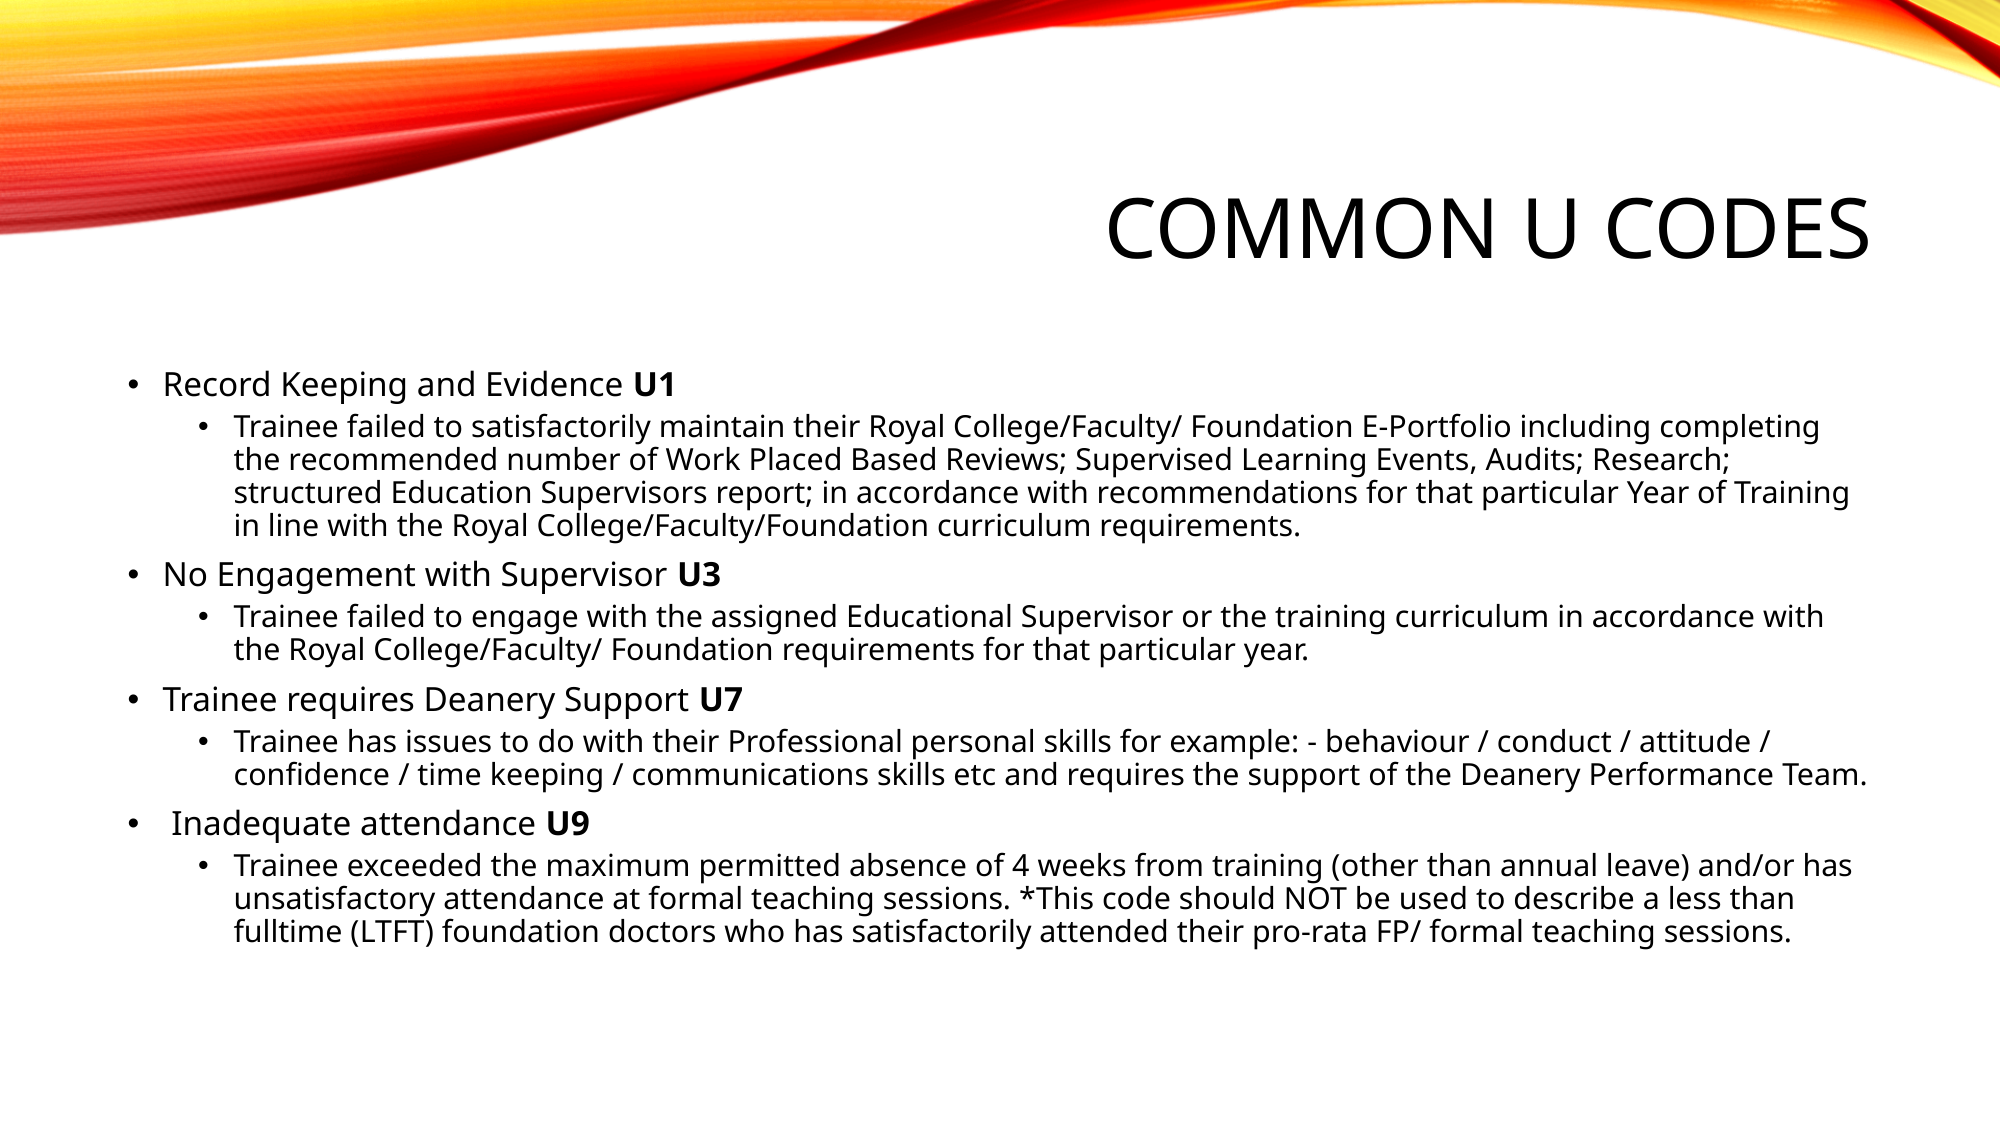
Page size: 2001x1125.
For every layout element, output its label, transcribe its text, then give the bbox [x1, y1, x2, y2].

picture [0, 0, 2000, 237]
title Common U codes [474, 125, 1888, 338]
list Record Keeping and Evidence U1 Trainee failed to satisfactorily maintain their Royal College/Faculty/ Foundation E-Portfolio including completing the recommended number of Work Placed Based Reviews; Supervised Learning Events, Audits; Research; structured Education Supervisors report; in accordance with recommendations for that particular Year of Training in line with the Royal College/Faculty/Foundation curriculum requirements. No Engagement with Supervisor U3 Trainee failed to engage with the assigned Educational Supervisor or the training curriculum in accordance with the Royal College/Faculty/ Foundation requirements for that particular year. Trainee requires Deanery Support U7 Trainee has issues to do with their Professional personal skills for example: - behaviour / conduct / attitude / confidence / time keeping / communications skills etc and requires the support of the Deanery Performance Team. Inadequate attendance U9 Trainee exceeded the maximum permitted absence of 4 weeks from training (other than annual leave) and/or has unsatisfactory attendance at formal teaching sessions. *This code should NOT be used to describe a less than fulltime (LTFT) foundation doctors who has satisfactorily attended their pro-rata FP/ formal teaching sessions. [112, 360, 1888, 1021]
